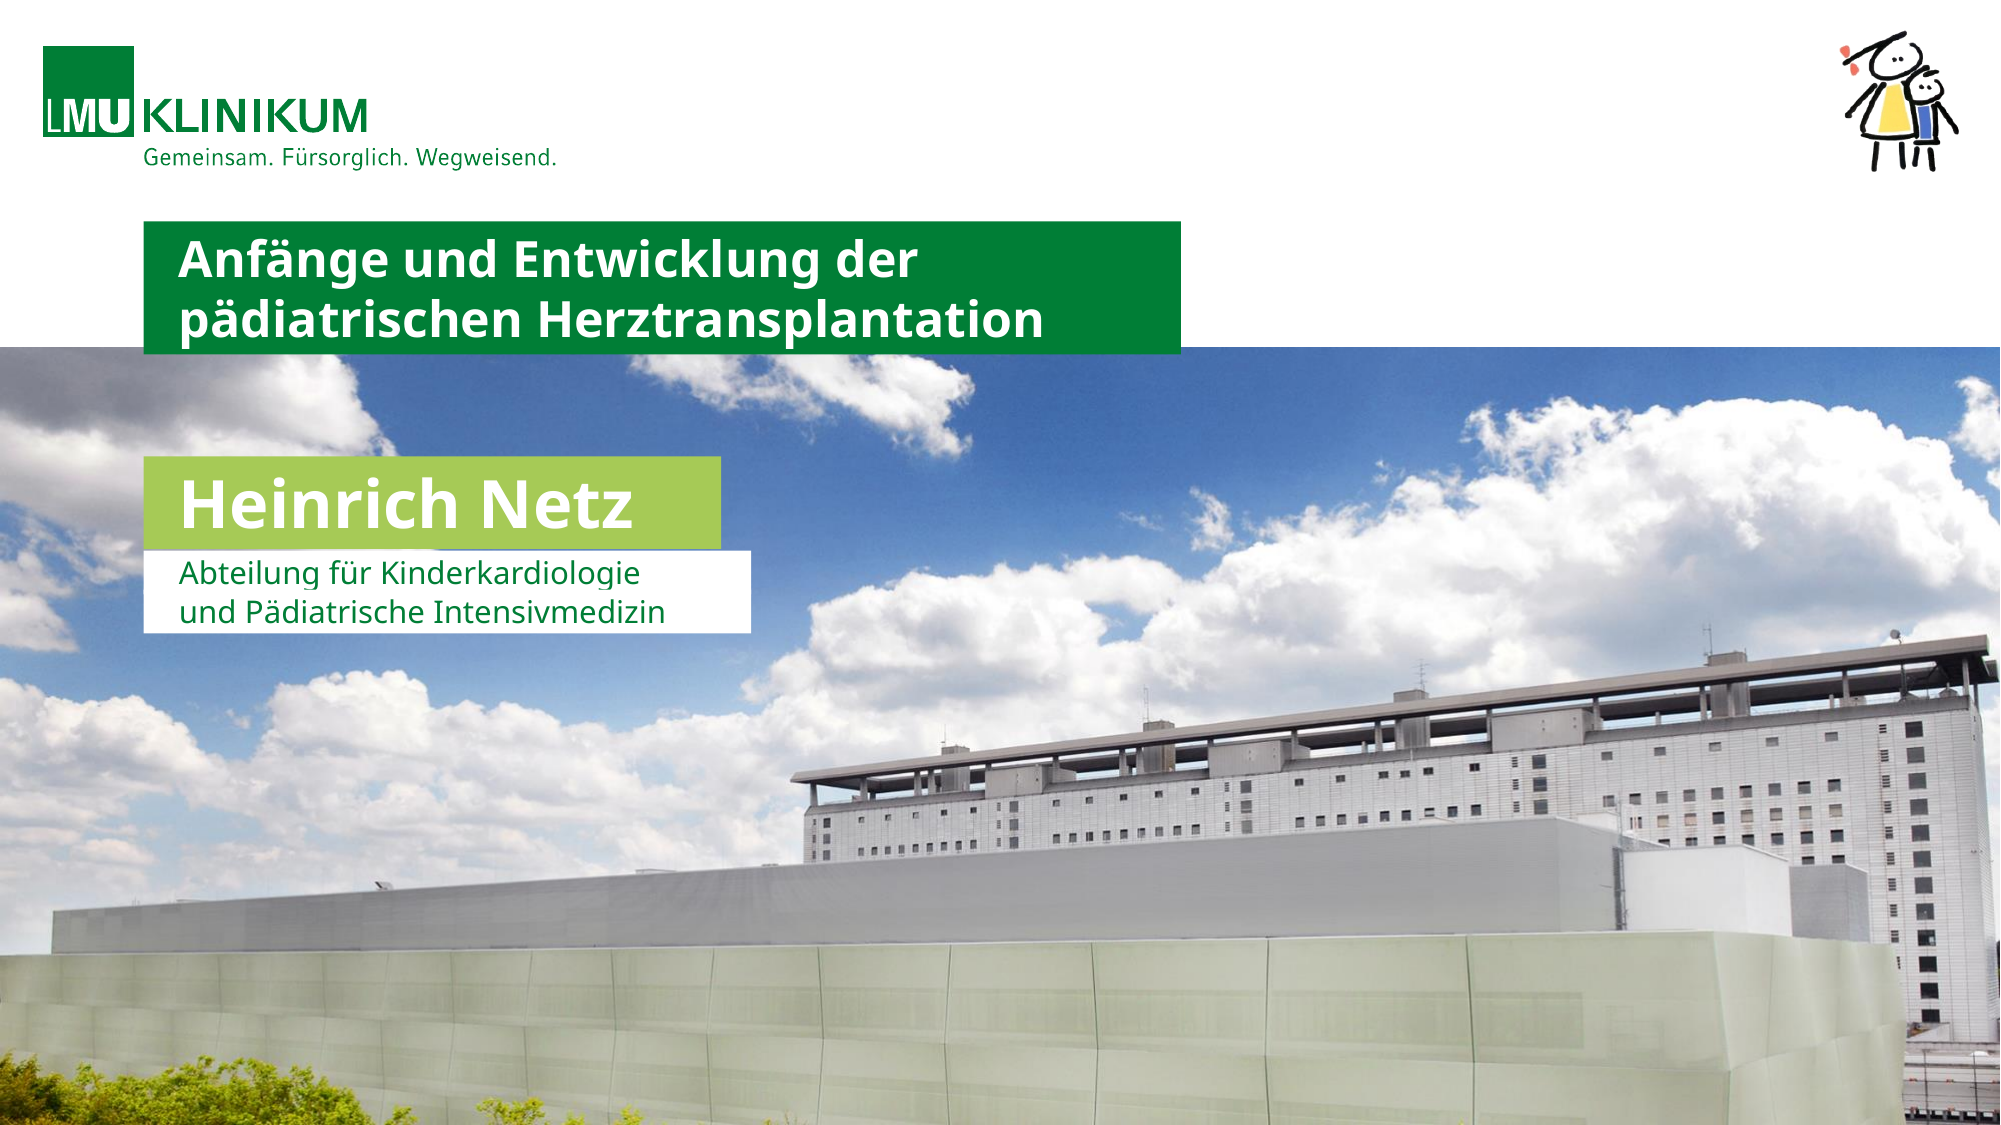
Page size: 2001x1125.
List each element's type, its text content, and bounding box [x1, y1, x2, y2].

title Anfänge und Entwicklung der pädiatrischen Herztransplantation [143, 221, 1181, 347]
picture [1838, 29, 1959, 172]
picture [0, 347, 2000, 1125]
